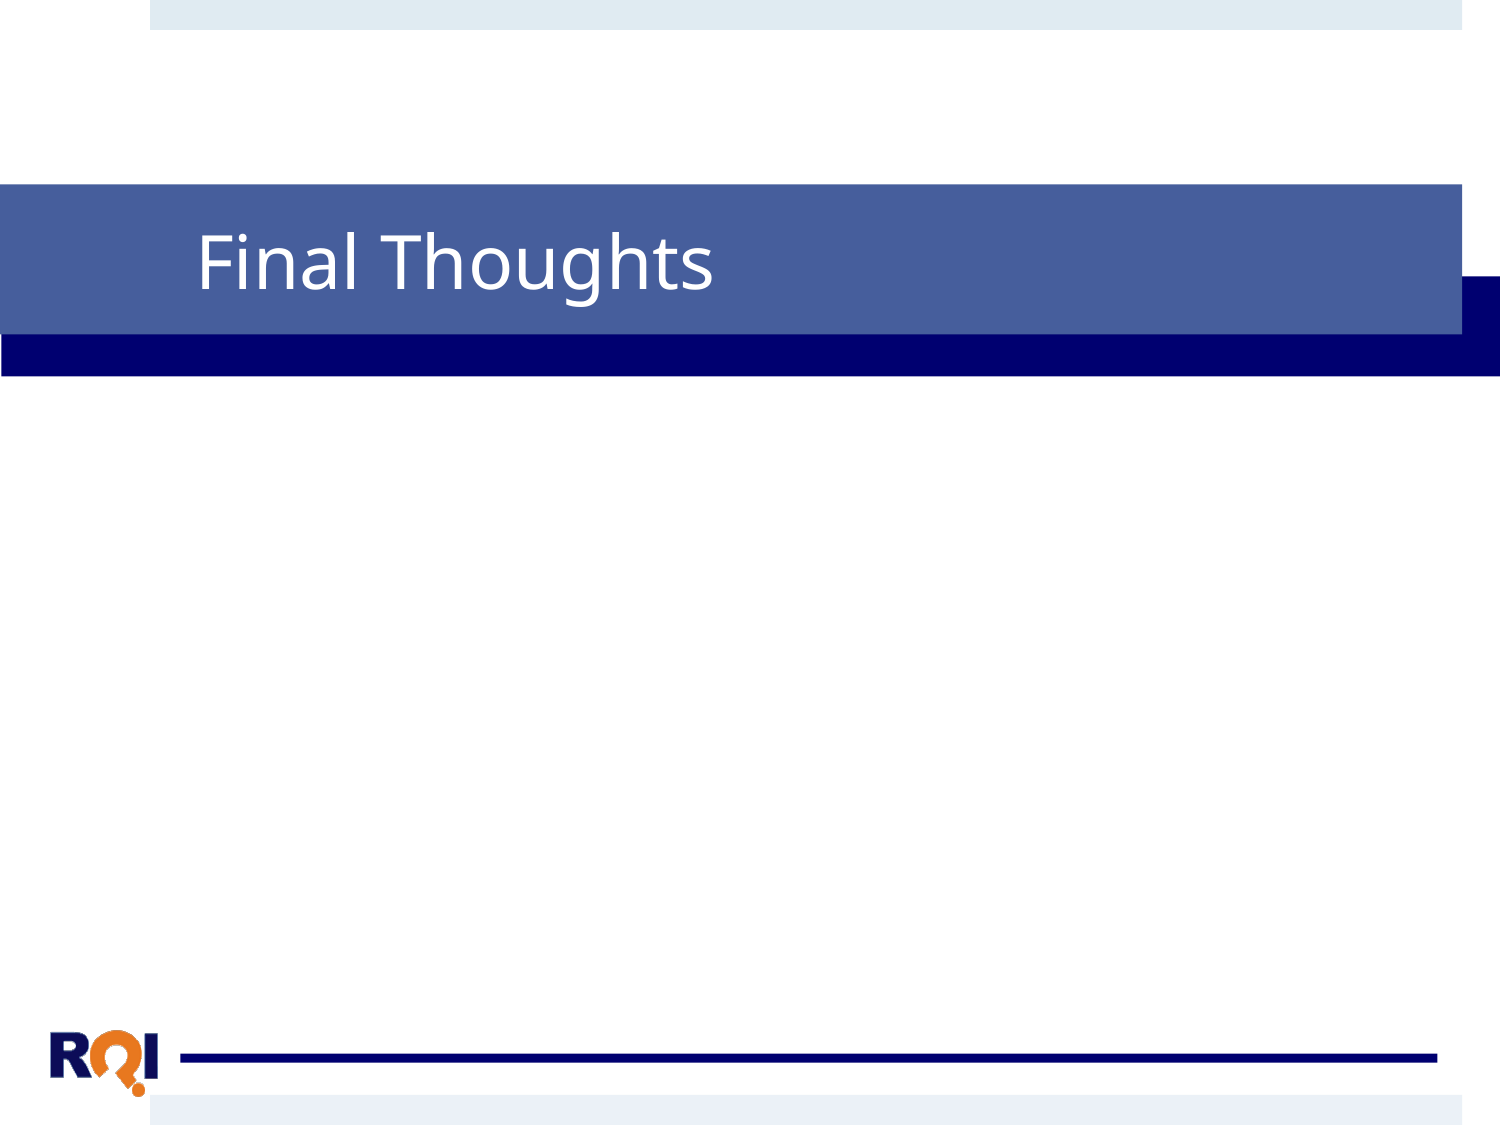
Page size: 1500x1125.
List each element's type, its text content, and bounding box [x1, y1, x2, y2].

title Final Thoughts [0, 184, 1463, 335]
picture [36, 1011, 176, 1107]
